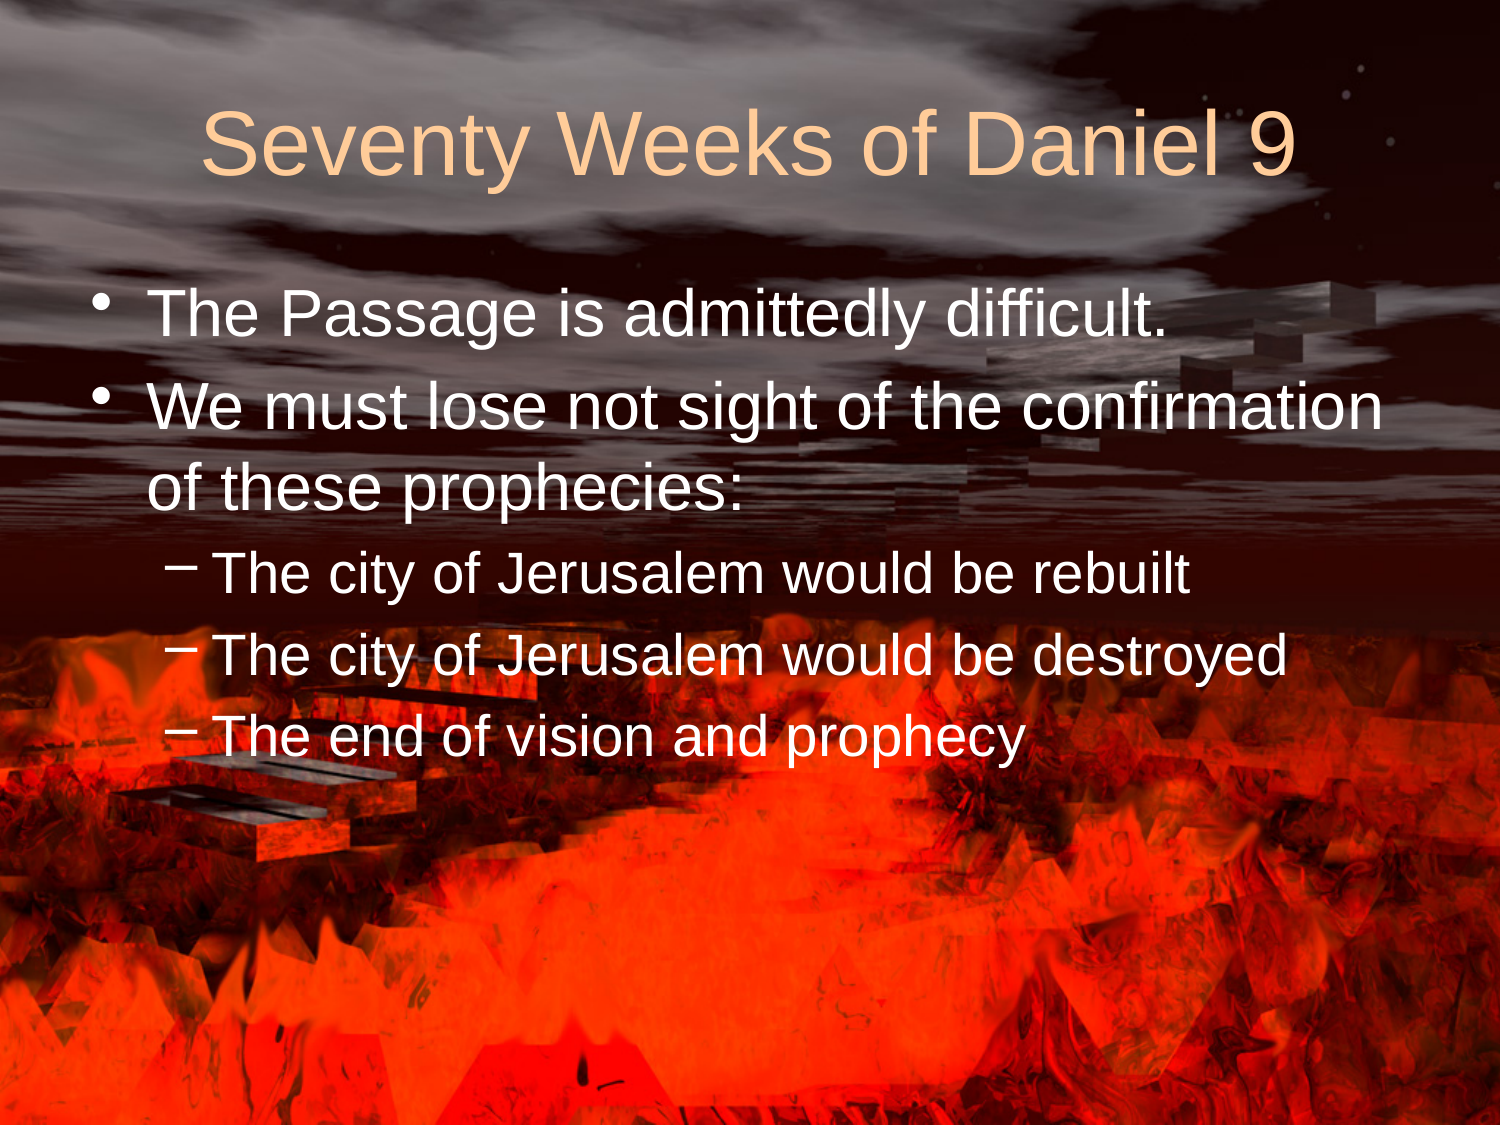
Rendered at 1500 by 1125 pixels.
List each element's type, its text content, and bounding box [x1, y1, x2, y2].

list The Passage is admittedly difficult. We must lose not sight of the confirmation of these prophecies: The city of Jerusalem would be rebuilt The city of Jerusalem would be destroyed The end of vision and prophecy [75, 262, 1425, 1005]
picture [0, 0, 1500, 1125]
title Seventy Weeks of Daniel 9 [75, 45, 1425, 233]
